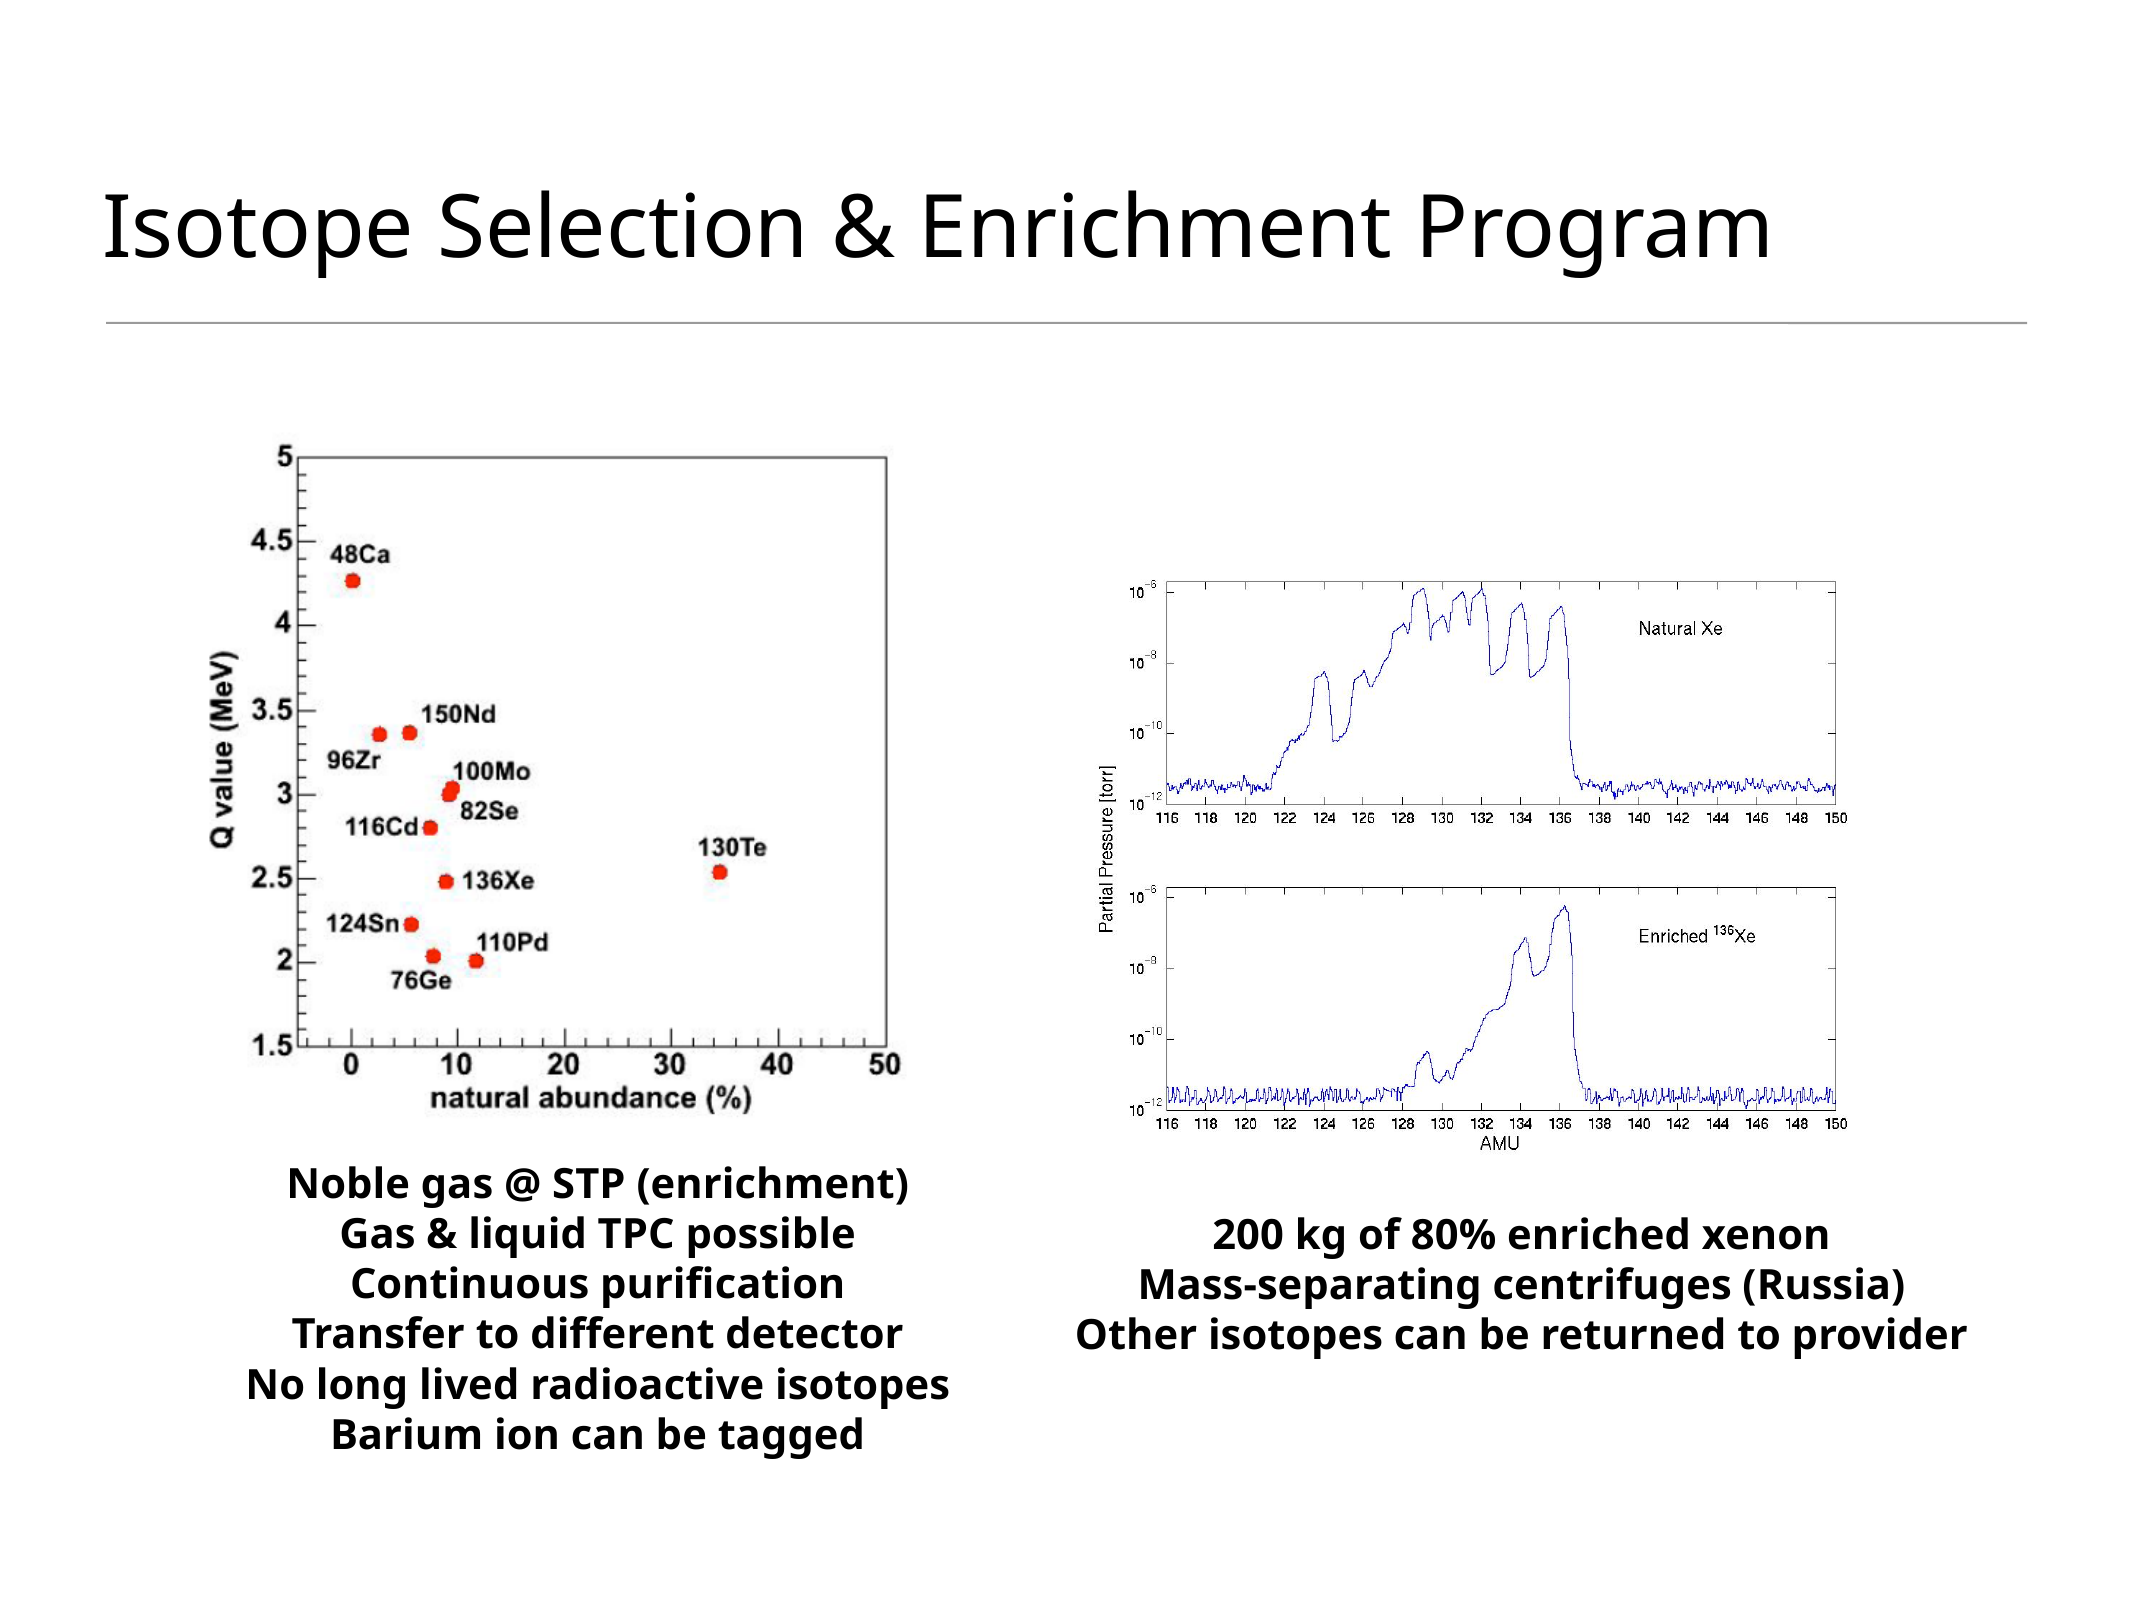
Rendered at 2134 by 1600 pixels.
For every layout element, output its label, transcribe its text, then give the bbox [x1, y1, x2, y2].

text_box Noble gas @ STP (enrichment) Gas & liquid TPC possible Continuous purification Transfer to different detector No long lived radioactive isotopes Barium ion can be tagged [230, 1149, 966, 1465]
text_box 200 kg of 80% enriched xenon Mass-separating centrifuges (Russia) Other isotopes can be returned to provider [1060, 1200, 1984, 1365]
picture [179, 424, 917, 1126]
title Isotope Selection & Enrichment Program [93, 53, 2041, 284]
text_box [1053, 533, 1917, 1181]
